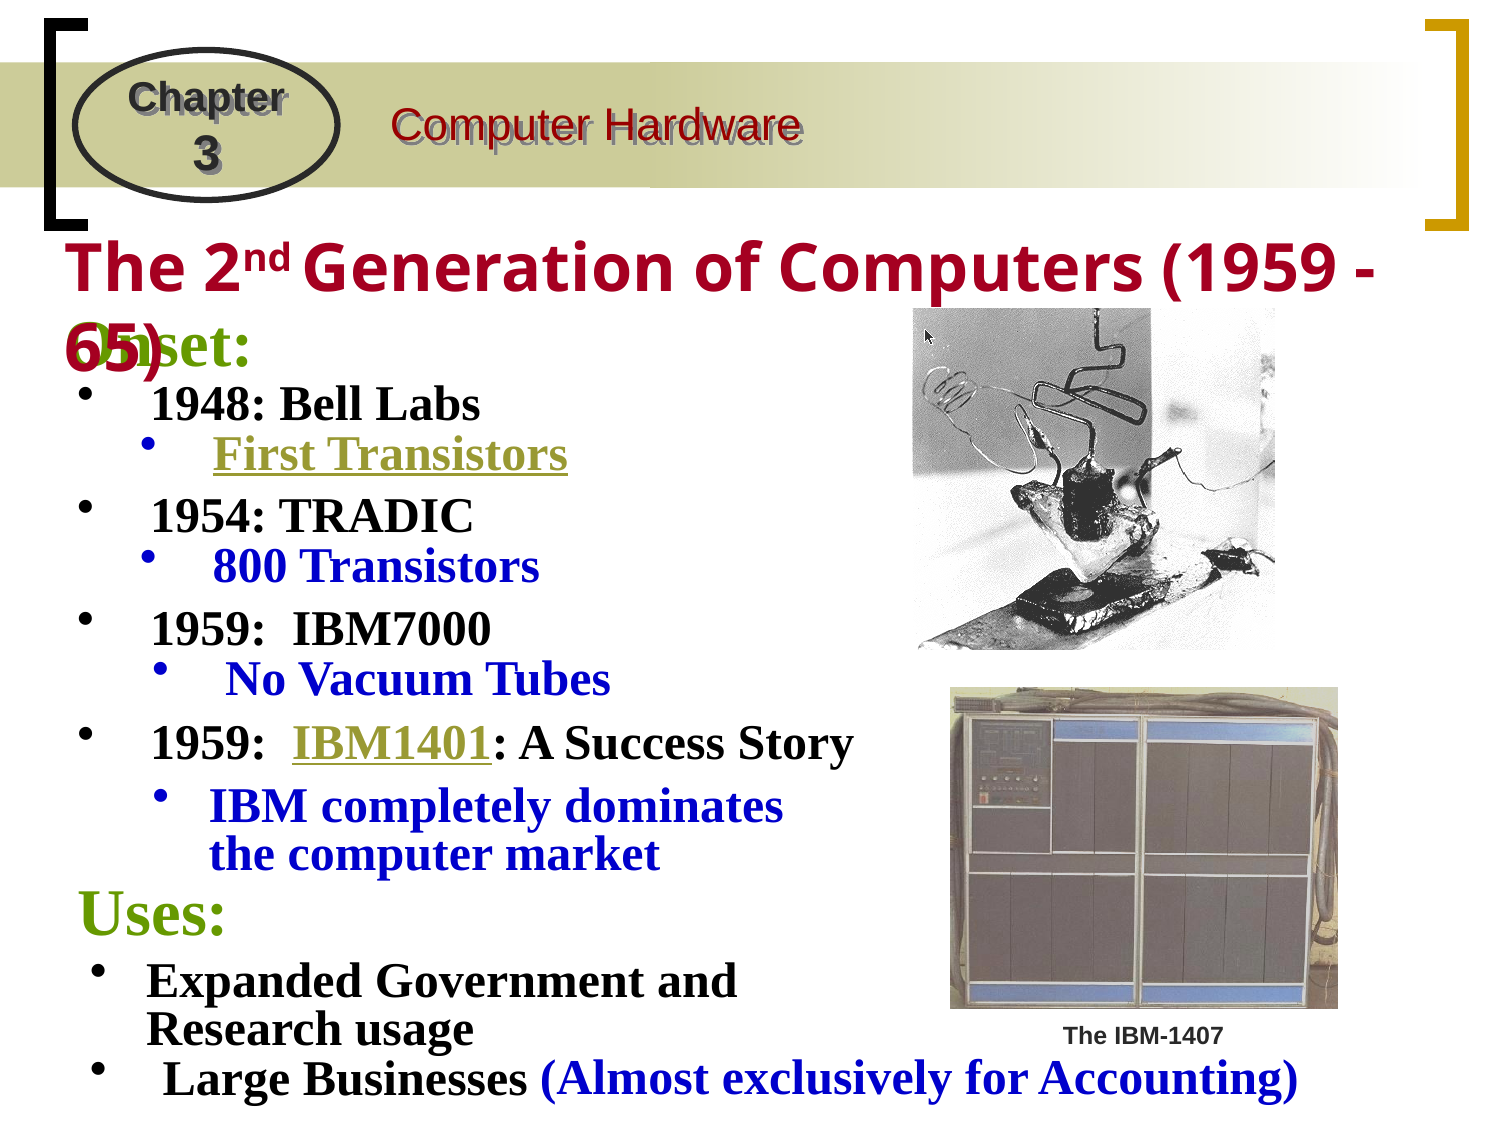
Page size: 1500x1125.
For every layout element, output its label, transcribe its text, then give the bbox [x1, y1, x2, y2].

picture [912, 307, 1276, 651]
text_box 1948: Bell Labs [62, 393, 663, 438]
text_box (Almost exclusively for Accounting) [524, 1037, 1338, 1113]
text_box 800 Transistors [124, 536, 725, 600]
text_box No Vacuum Tubes [137, 649, 738, 713]
text_box IBM completely dominates the computer market [137, 776, 863, 888]
text_box Uses: [62, 876, 475, 956]
text_box Large Businesses [75, 1049, 524, 1113]
text_box Expanded Government and Research usage [74, 951, 900, 1063]
text_box First Transistors [124, 424, 725, 488]
text_box 1954: TRADIC [62, 486, 663, 550]
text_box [949, 687, 1338, 1059]
text_box 1959: IBM7000 [62, 599, 663, 663]
text_box 1959: IBM1401: A Success Story [62, 713, 932, 777]
text_box The 2nd Generation of Computers (1959 - 65) [49, 217, 1475, 393]
